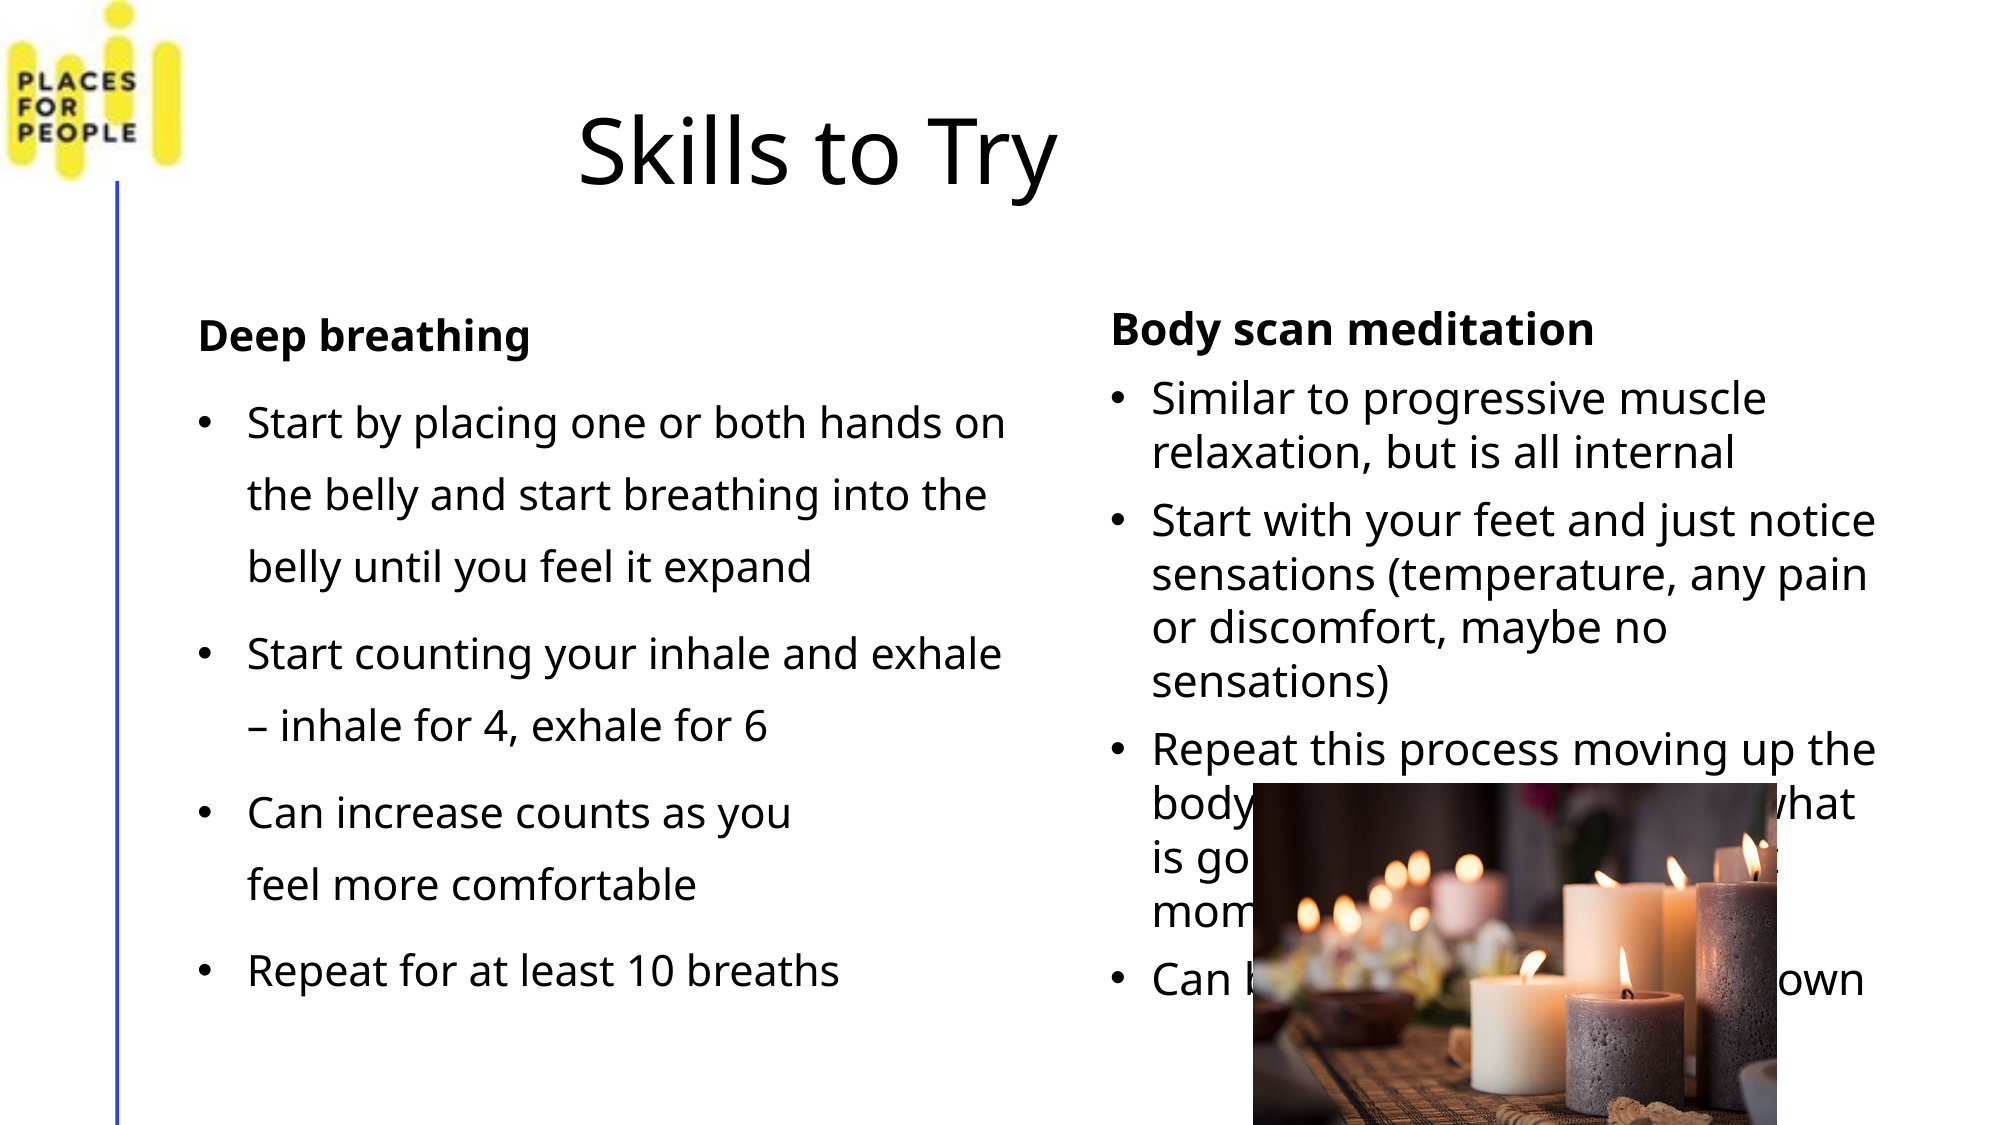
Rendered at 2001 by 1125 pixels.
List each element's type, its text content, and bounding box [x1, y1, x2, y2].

list Deep breathing Start by placing one or both hands on the belly and start breathing into the belly until you feel it expand Start counting your inhale and exhale – inhale for 4, exhale for 6 Can increase counts as you feel more comfortable Repeat for at least 10 breaths [182, 306, 1033, 1021]
title Skills to Try [562, 45, 1285, 264]
list Body scan meditation Similar to progressive muscle relaxation, but is all internal Start with your feet and just notice sensations (temperature, any pain or discomfort, maybe no sensations) Repeat this process moving up the body, building awareness of what is going on in the body in that moment Can be done seated or lying down [1095, 299, 1898, 1066]
picture [1253, 783, 1777, 1125]
picture [0, 0, 189, 181]
